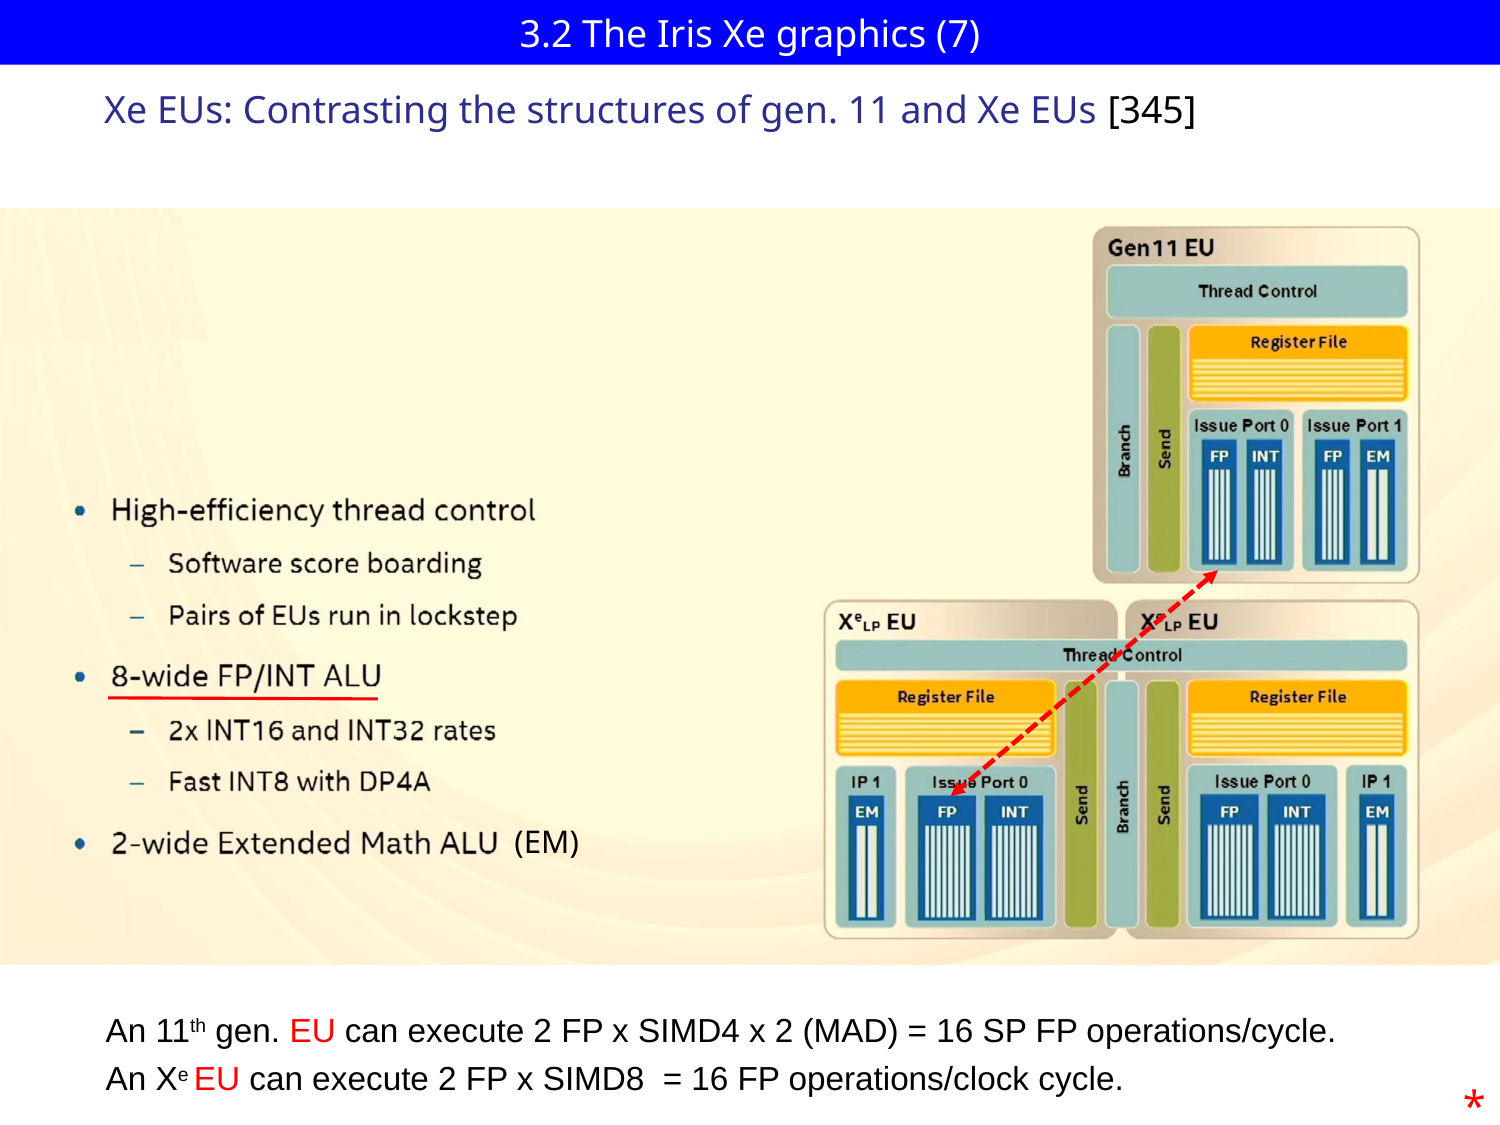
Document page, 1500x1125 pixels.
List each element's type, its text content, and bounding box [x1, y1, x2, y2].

text_box Xe EUs: Contrasting the structures of gen. 11 and Xe EUs [345] [89, 78, 1222, 139]
text_box * [1448, 1071, 1500, 1125]
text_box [0, 207, 1500, 965]
title 3.2 The Iris Xe graphics (7) [0, 0, 1500, 65]
text_box An 11th gen. EU can execute 2 FP x SIMD4 x 2 (MAD) = 16 SP FP operations/cycle. An Xe EU can execute 2 FP x SIMD8 = 16 FP operations/clock cycle. [90, 1001, 1353, 1105]
